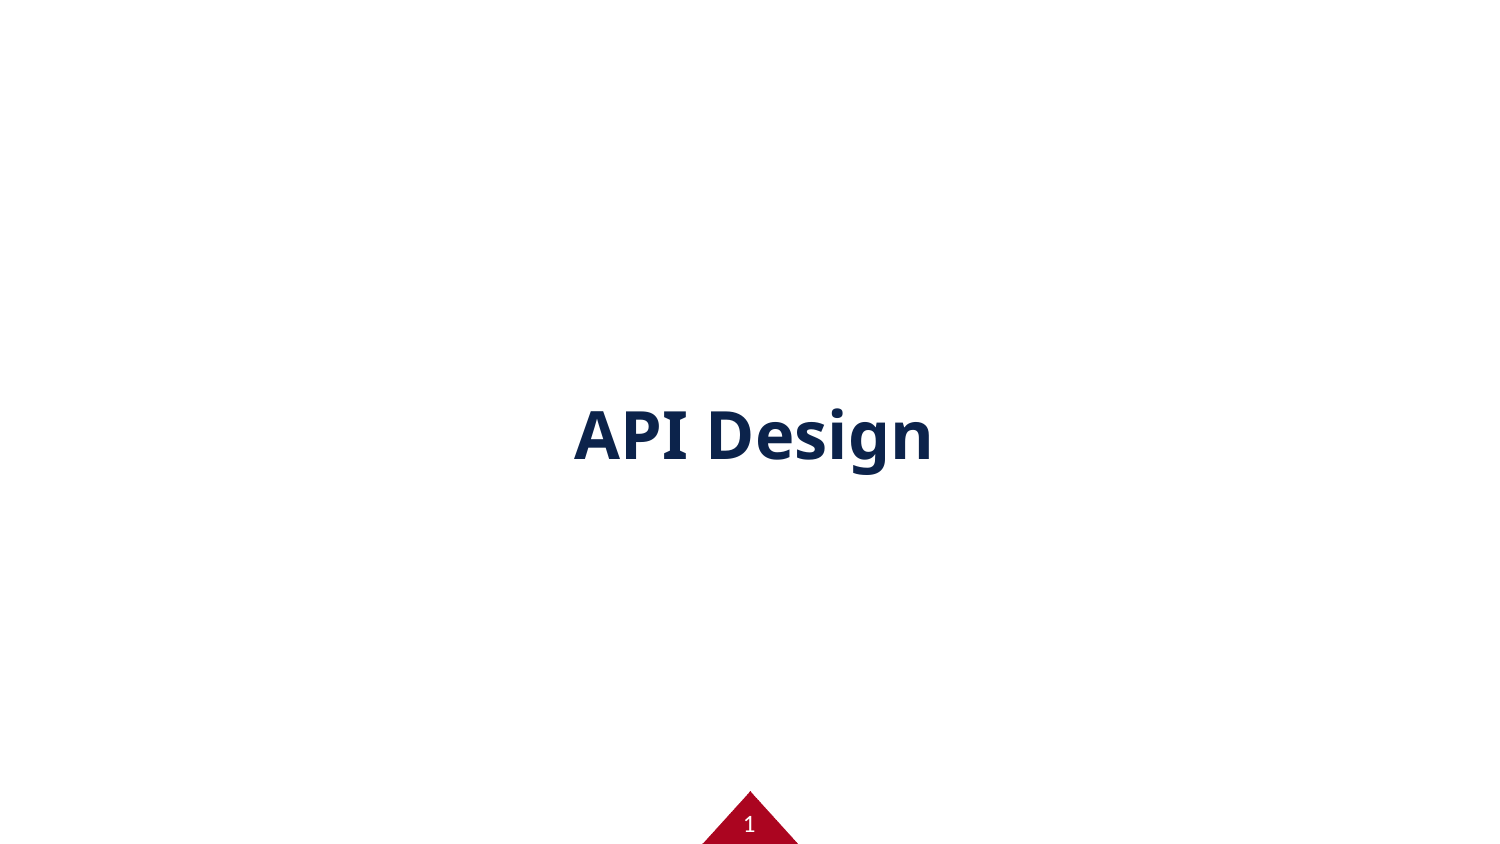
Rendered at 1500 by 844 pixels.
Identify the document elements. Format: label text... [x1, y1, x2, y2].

picture [702, 791, 798, 844]
title API Design [40, 184, 1469, 682]
slide_number 1 [707, 800, 791, 844]
